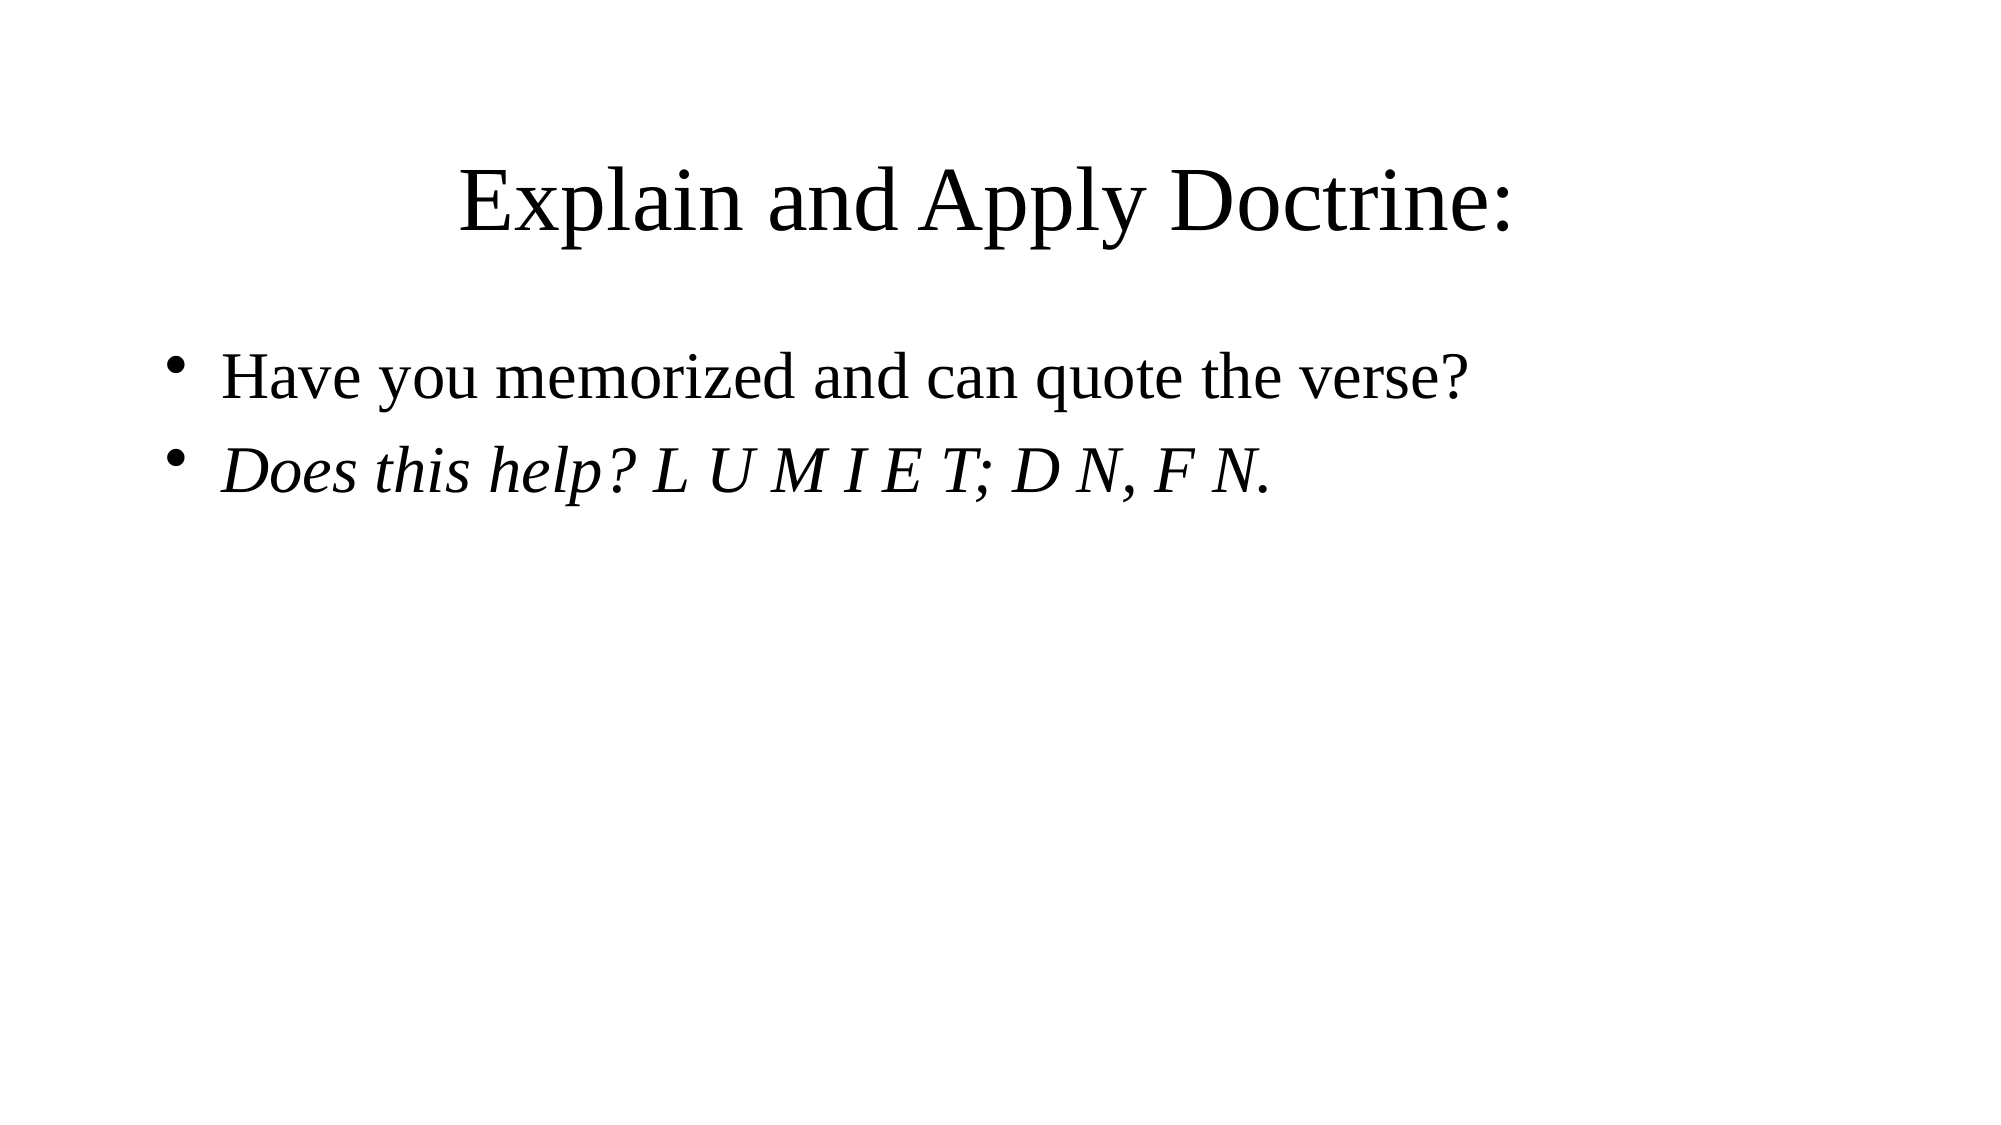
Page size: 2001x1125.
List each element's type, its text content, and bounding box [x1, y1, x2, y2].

list Have you memorized and can quote the verse? Does this help? L U M I E T; D N, F N. [150, 324, 1850, 1000]
title Explain and Apply Doctrine: [150, 99, 1850, 288]
